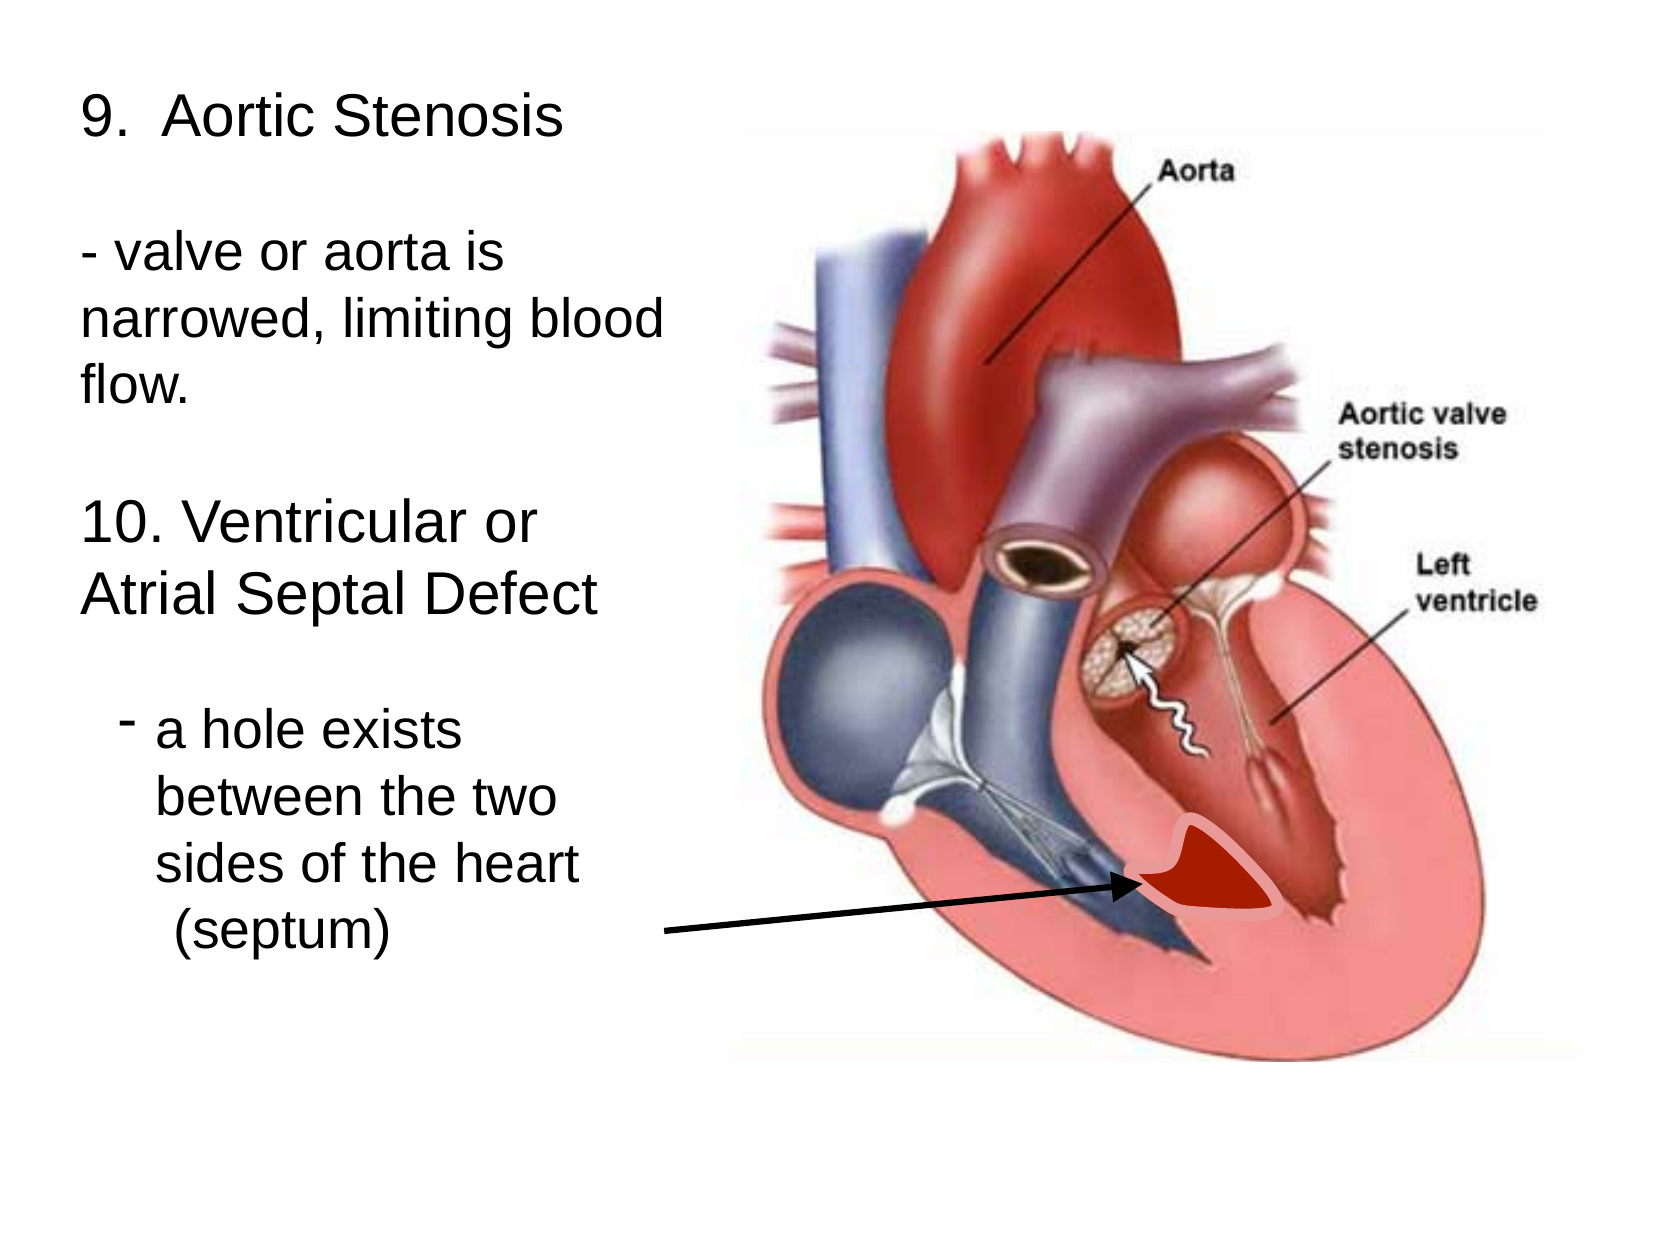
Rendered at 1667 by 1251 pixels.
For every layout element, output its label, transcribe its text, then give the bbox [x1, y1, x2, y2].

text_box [663, 883, 1143, 932]
list 9. Aortic Stenosis - valve or aorta is narrowed, limiting blood flow. 10. Ventricular or Atrial Septal Defect a hole exists between the two sides of the heart (septum) [65, 61, 695, 1146]
picture [729, 130, 1578, 1062]
